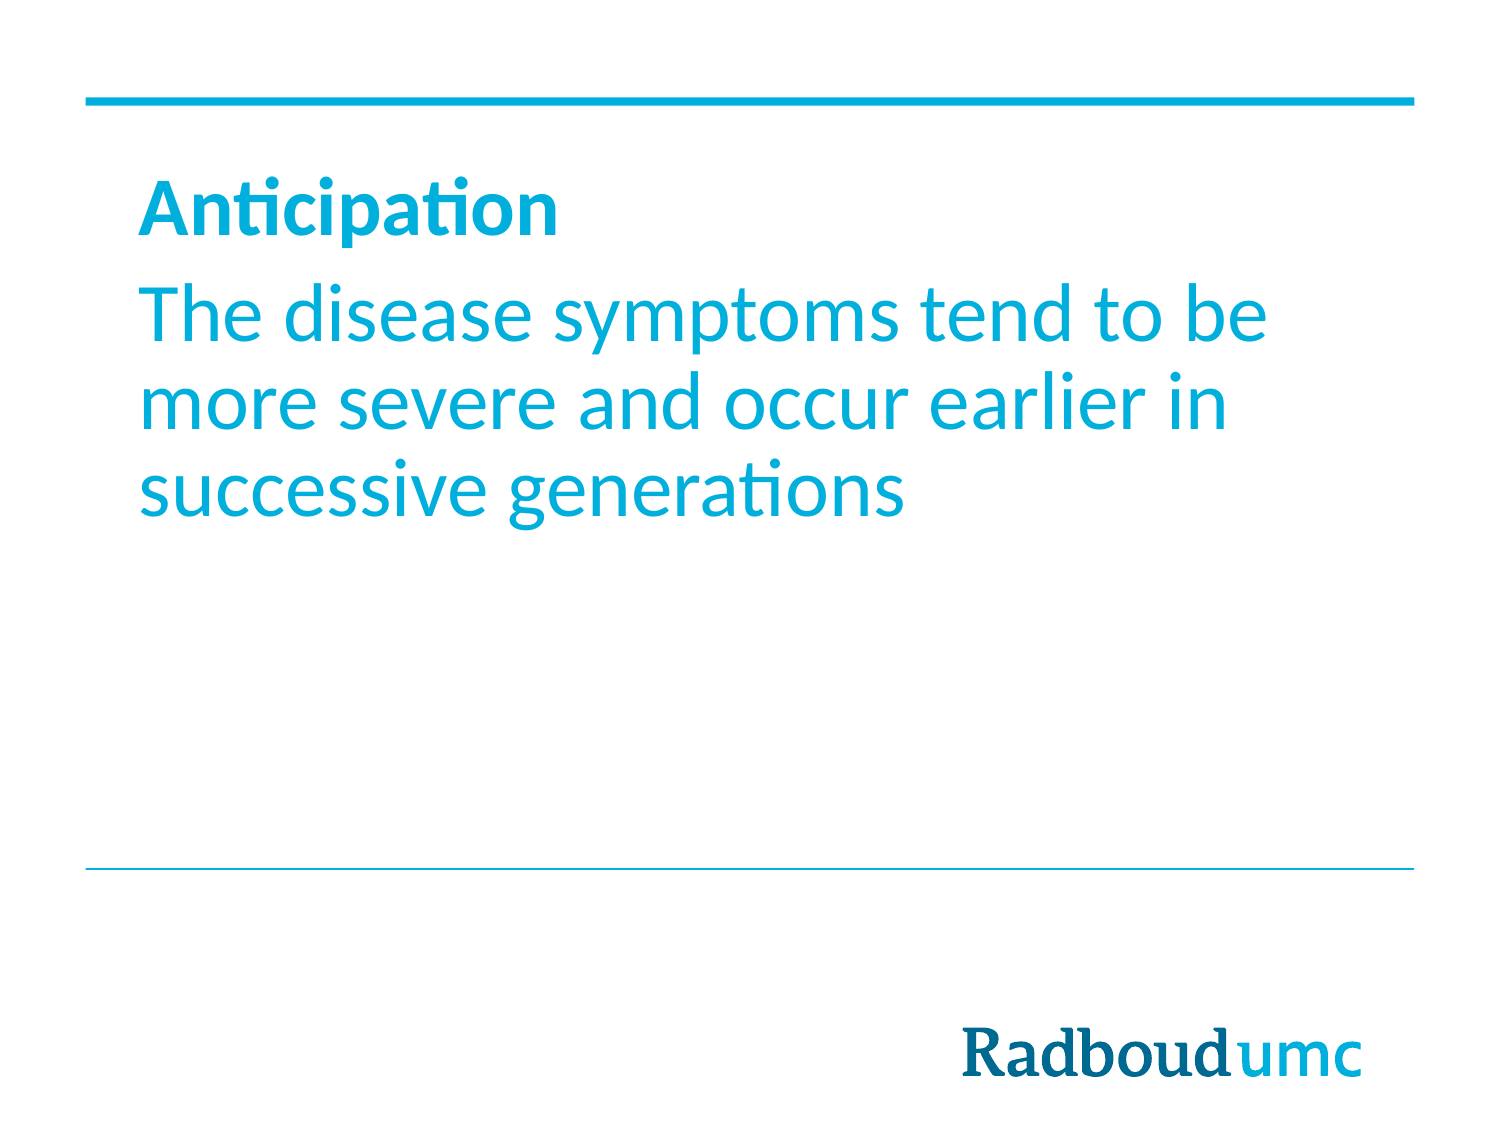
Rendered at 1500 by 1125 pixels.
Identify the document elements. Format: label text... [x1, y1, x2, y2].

subtitle The disease symptoms tend to be more severe and occur earlier in successive generations [138, 270, 1362, 359]
title Anticipation [138, 164, 1362, 253]
